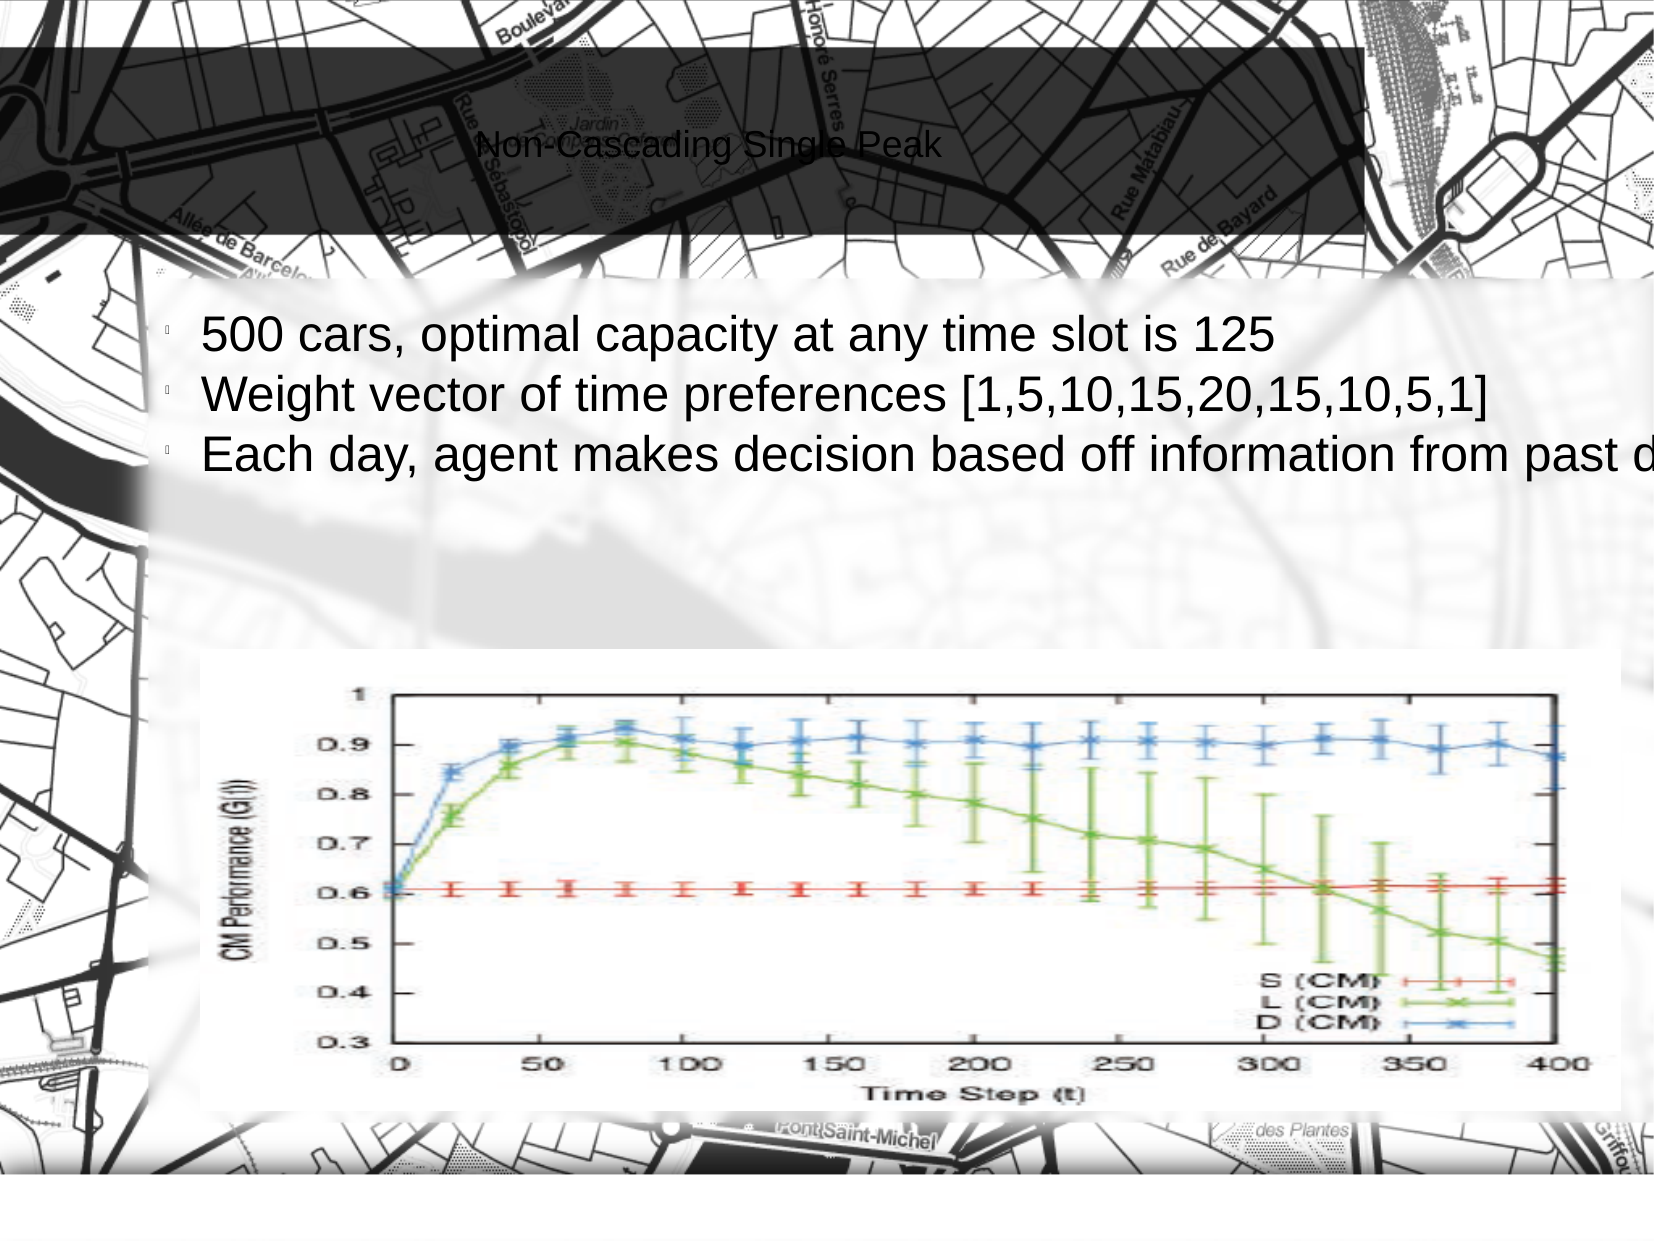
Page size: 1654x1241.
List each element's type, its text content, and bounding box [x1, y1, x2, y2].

text_box 500 cars, optimal capacity at any time slot is 125 Weight vector of time preferences [1,5,10,15,20,15,10,5,1] Each day, agent makes decision based off information from past days [165, 301, 1621, 1021]
picture [0, 0, 1654, 1241]
text_box Non-Cascading Single Peak [82, 49, 1335, 237]
